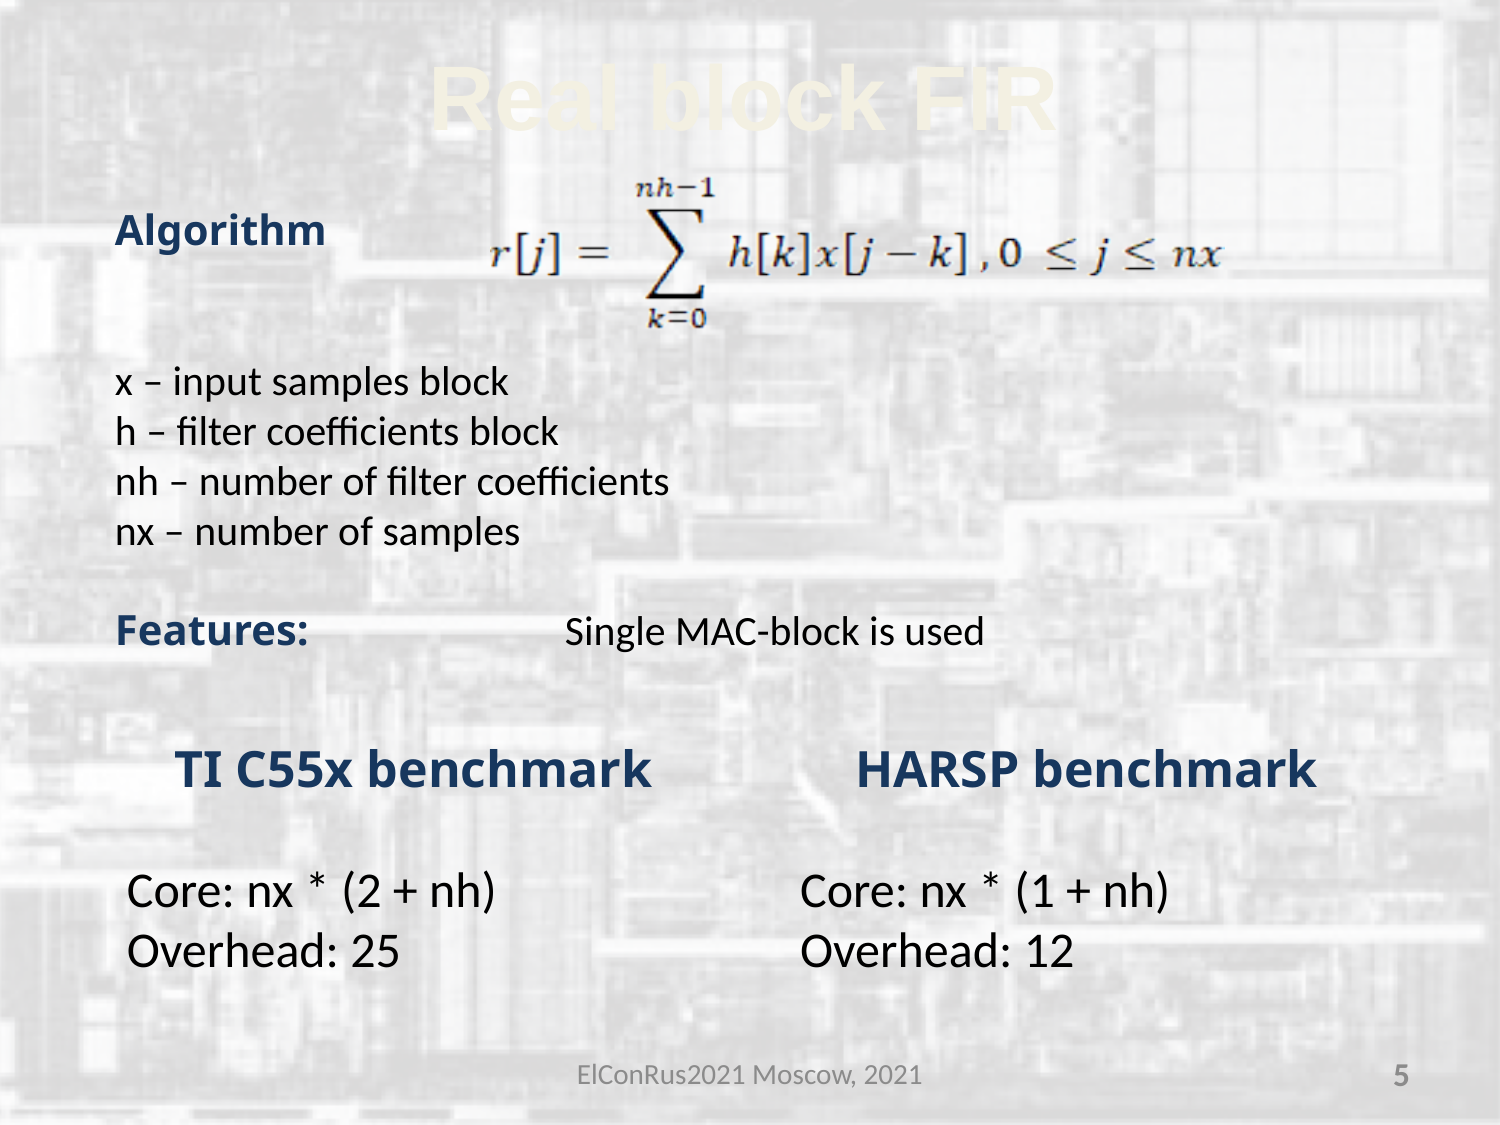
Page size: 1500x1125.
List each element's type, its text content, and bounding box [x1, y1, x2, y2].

text_box TI C55x benchmark Core: nx * (2 + nh) Overhead: 25 [112, 730, 715, 985]
picture [489, 172, 1225, 339]
slide_number 5 [1074, 1042, 1425, 1103]
footer ElConRus2021 Moscow, 2021 [512, 1042, 988, 1103]
text_box Algorithm x – input samples block h – filter coefficients block nh – number of filter coefficients nx – number of samples Features: Single MAC-block is used [100, 196, 1400, 662]
text_box HARSP benchmark Core: nx * (1 + nh) Overhead: 12 [785, 730, 1388, 985]
title Real block FIR [35, 1, 1454, 188]
